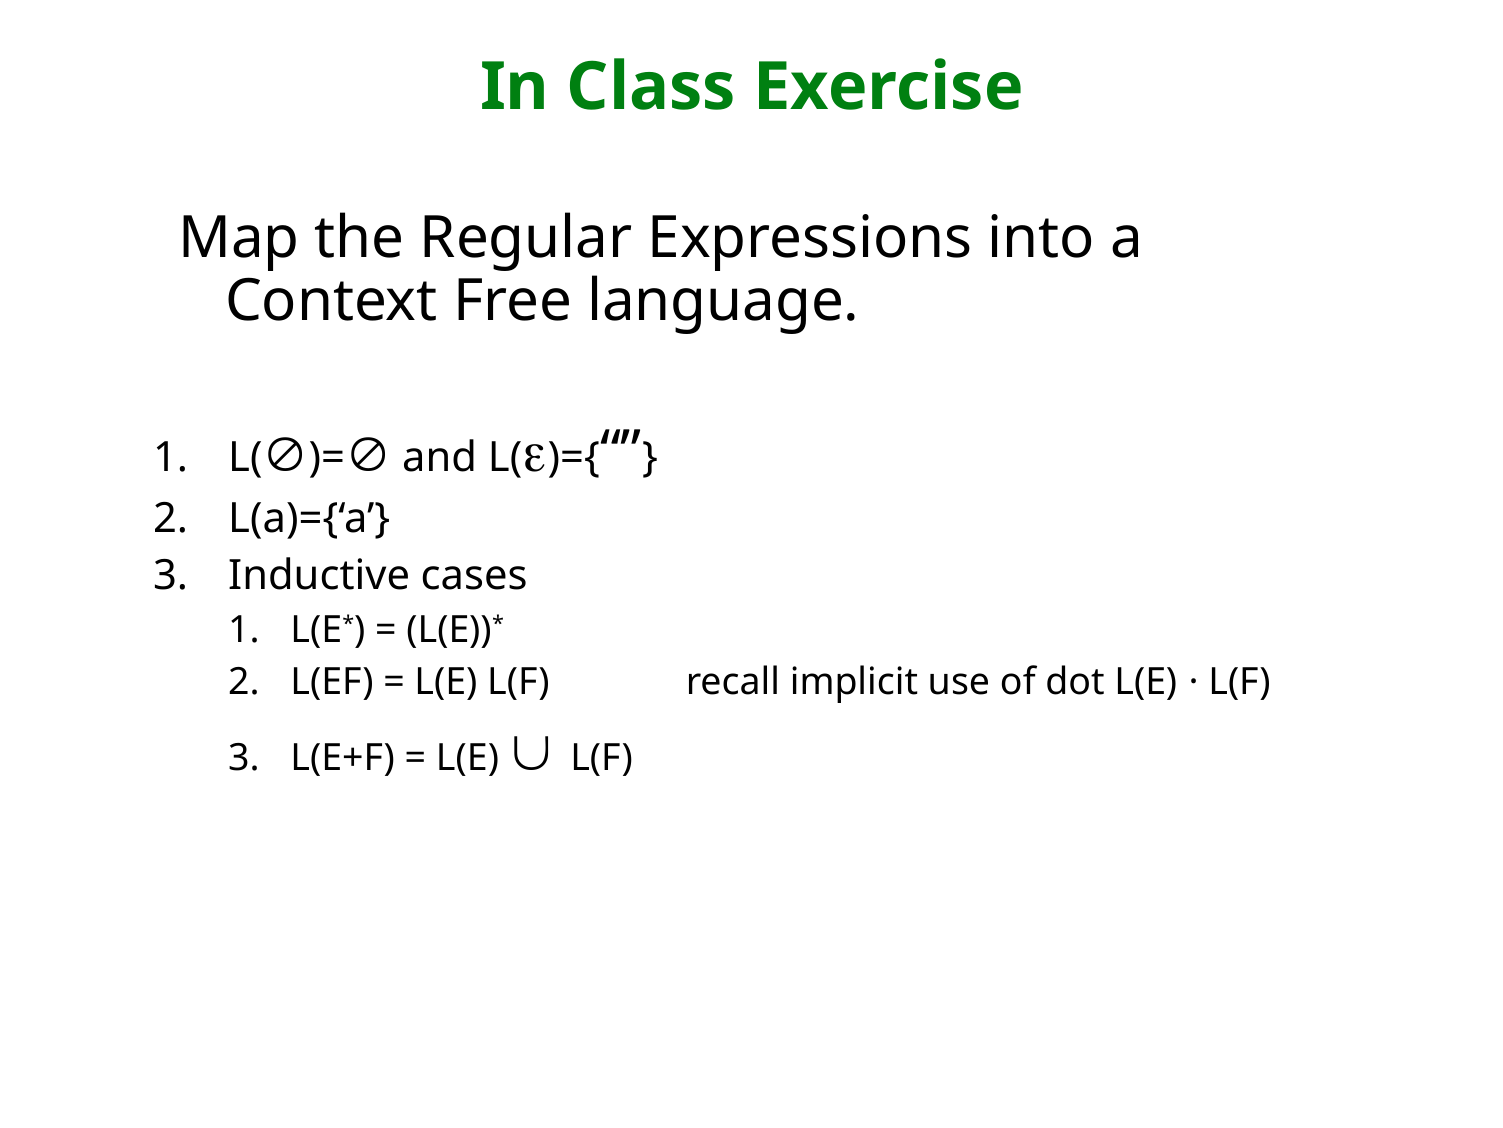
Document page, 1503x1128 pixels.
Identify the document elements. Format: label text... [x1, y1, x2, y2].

list Map the Regular Expressions into a Context Free language. [161, 198, 1341, 378]
title In Class Exercise [455, 49, 1050, 130]
text_box L(Æ)=Æ and L(e)={“”} L(a)={‘a’} Inductive cases L(E*) = (L(E))* L(EF) = L(E) L(F) recall implicit use of dot L(E) · L(F) L(E+F) = L(E) È L(F) [63, 413, 1364, 871]
